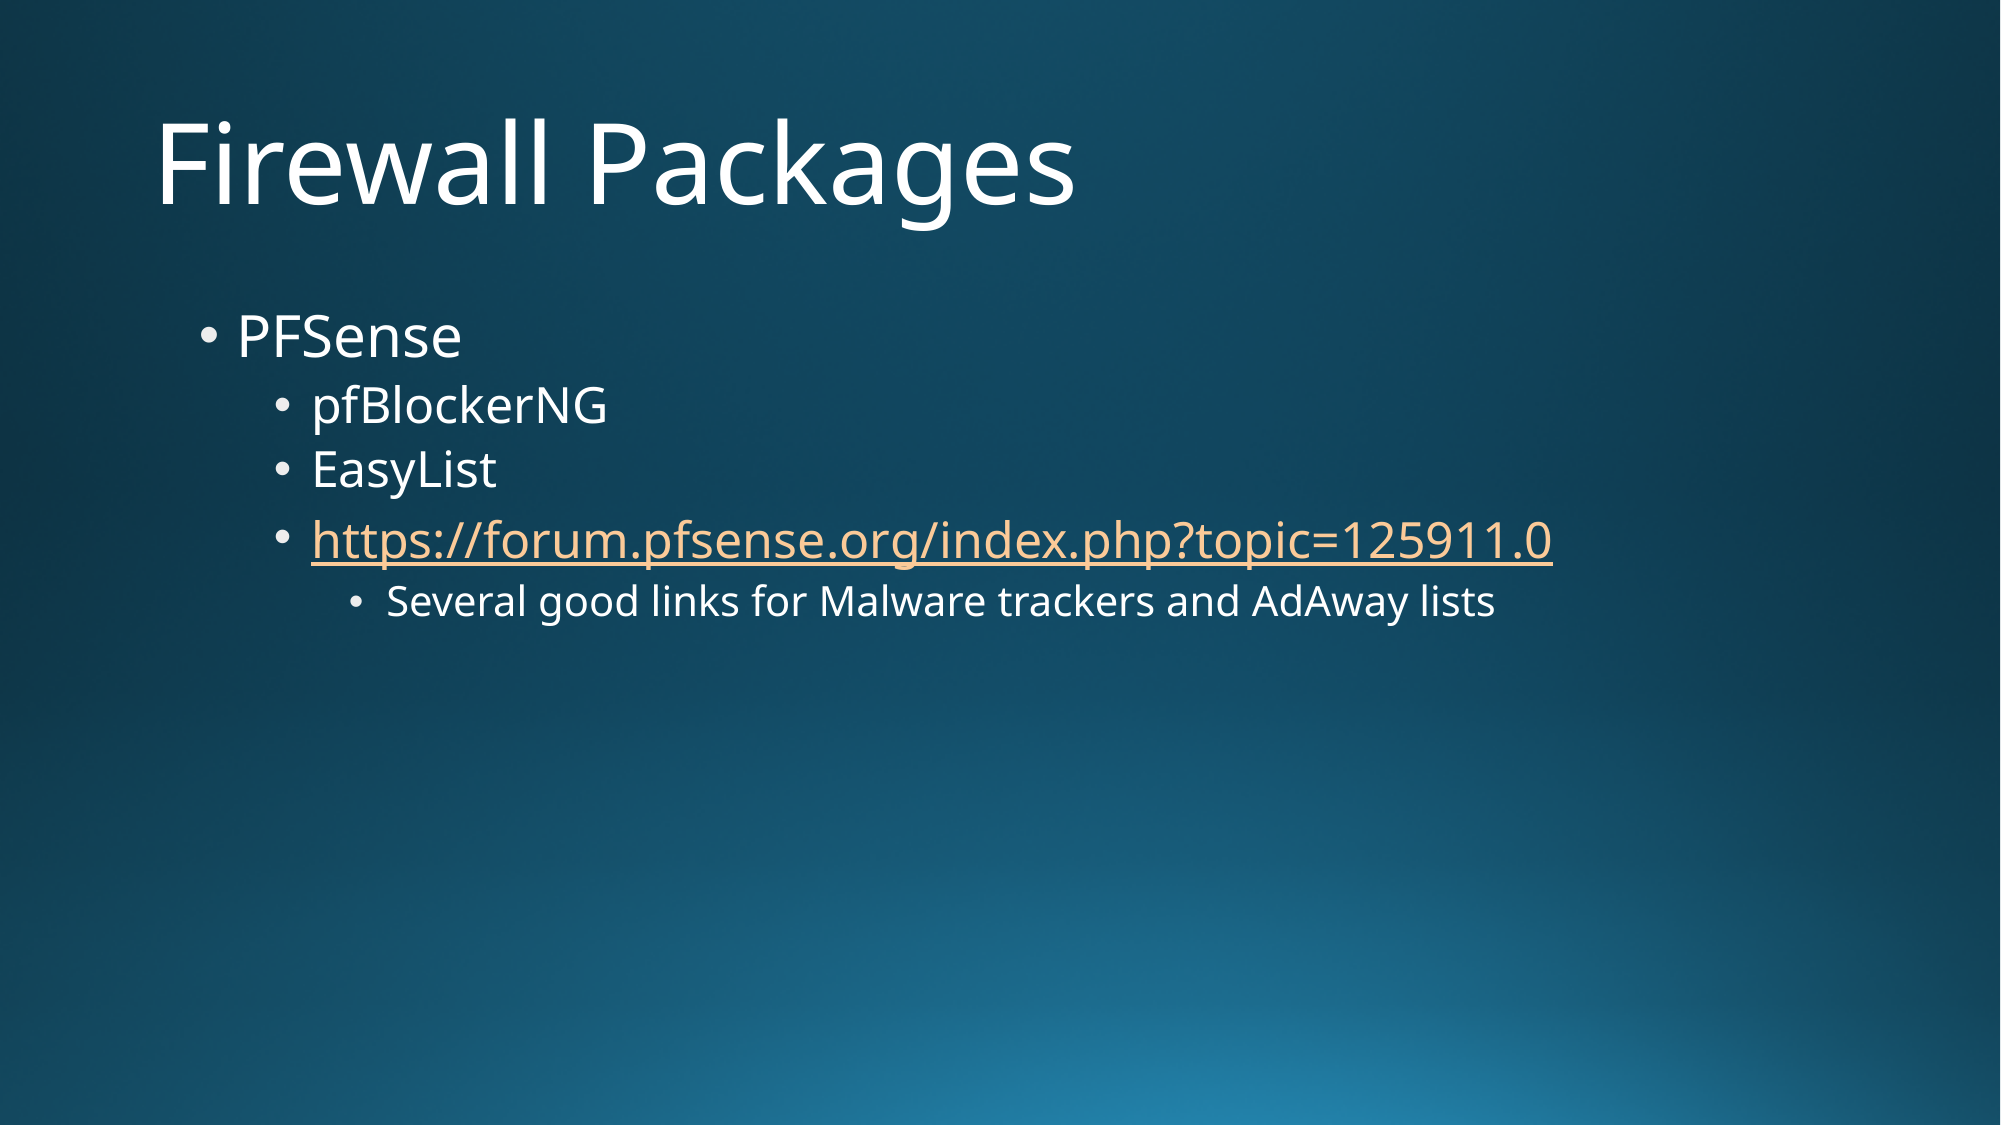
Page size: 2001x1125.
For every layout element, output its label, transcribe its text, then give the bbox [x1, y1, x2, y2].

picture [0, 0, 2001, 1125]
list PFSense pfBlockerNG EasyList https://forum.pfsense.org/index.php?topic=125911.0 Several good links for Malware trackers and AdAway lists [183, 299, 1863, 1014]
title Firewall Packages [137, 59, 1863, 278]
